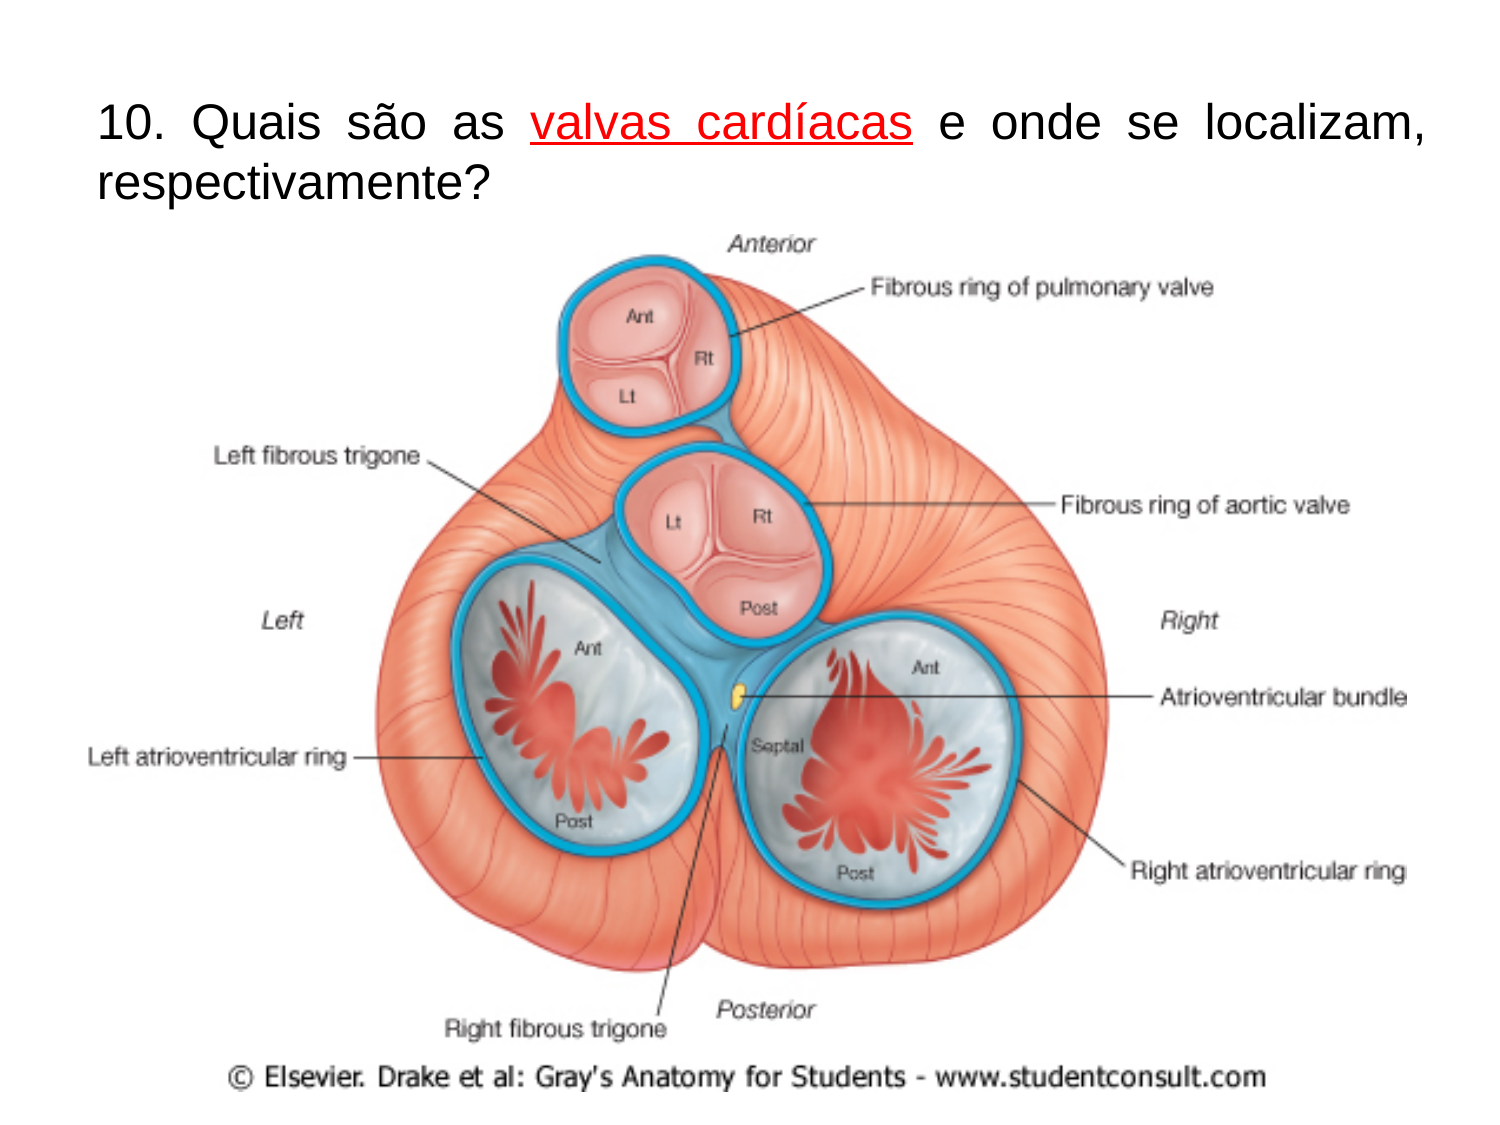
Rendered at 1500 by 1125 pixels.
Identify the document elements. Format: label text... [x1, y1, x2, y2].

text_box 10. Quais são as valvas cardíacas e onde se localizam, respectivamente? [82, 81, 1442, 217]
picture [87, 234, 1407, 1092]
